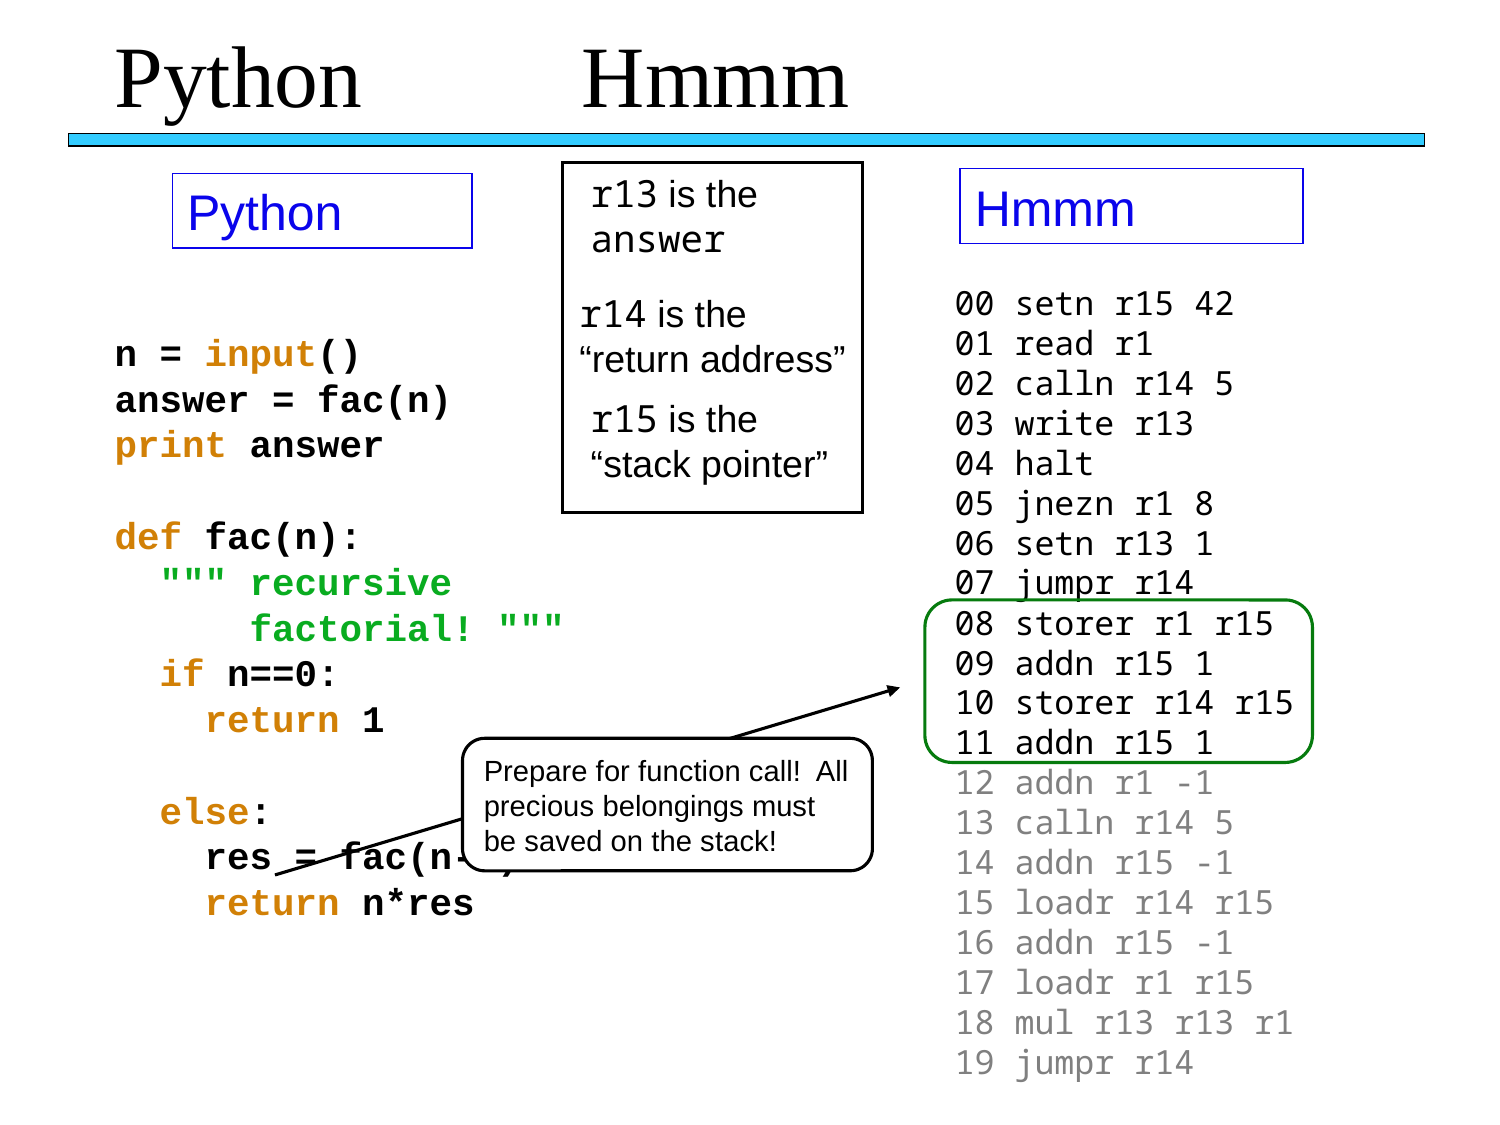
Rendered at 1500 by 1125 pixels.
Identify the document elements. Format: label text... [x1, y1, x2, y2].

text_box [924, 599, 1313, 763]
text_box n = input() answer = fac(n) print answer def fac(n): """ recursive factorial! """ if n==0: return 1 else: res = fac(n-1) return n*res [99, 337, 766, 929]
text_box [562, 162, 863, 513]
text_box Python [172, 173, 473, 249]
text_box Python Hmmm [99, 12, 1375, 133]
text_box Prepare for function call! All precious belongings must be saved on the stack! [462, 738, 873, 871]
text_box [731, 685, 901, 738]
text_box 00 setn r15 42 01 read r1 02 calln r14 5 03 write r13 04 halt 05 jnezn r1 8 06 setn r13 1 07 jumpr r14 08 storer r1 r15 09 addn r15 1 10 storer r14 r15 11 addn r15 1 12 addn r1 -1 13 calln r14 5 14 addn r15 -1 15 loadr r14 r15 16 addn r15 -1 17 loadr r1 r15 18 mul r13 r13 r1 19 jumpr r14 [939, 274, 1310, 613]
text_box [68, 133, 1425, 146]
text_box Hmmm [960, 168, 1304, 244]
text_box 00 setn r15 42 01 read r1 02 calln r14 5 03 write r13 04 halt 05 jnezn r1 8 06 setn r13 1 07 jumpr r14 08 storer r1 r15 09 addn r15 1 10 storer r14 r15 11 addn r15 1 12 addn r1 -1 13 calln r14 5 14 addn r15 -1 15 loadr r14 r15 16 addn r15 -1 17 loadr r1 r15 18 mul r13 r13 r1 19 jumpr r14 [939, 749, 1310, 1089]
